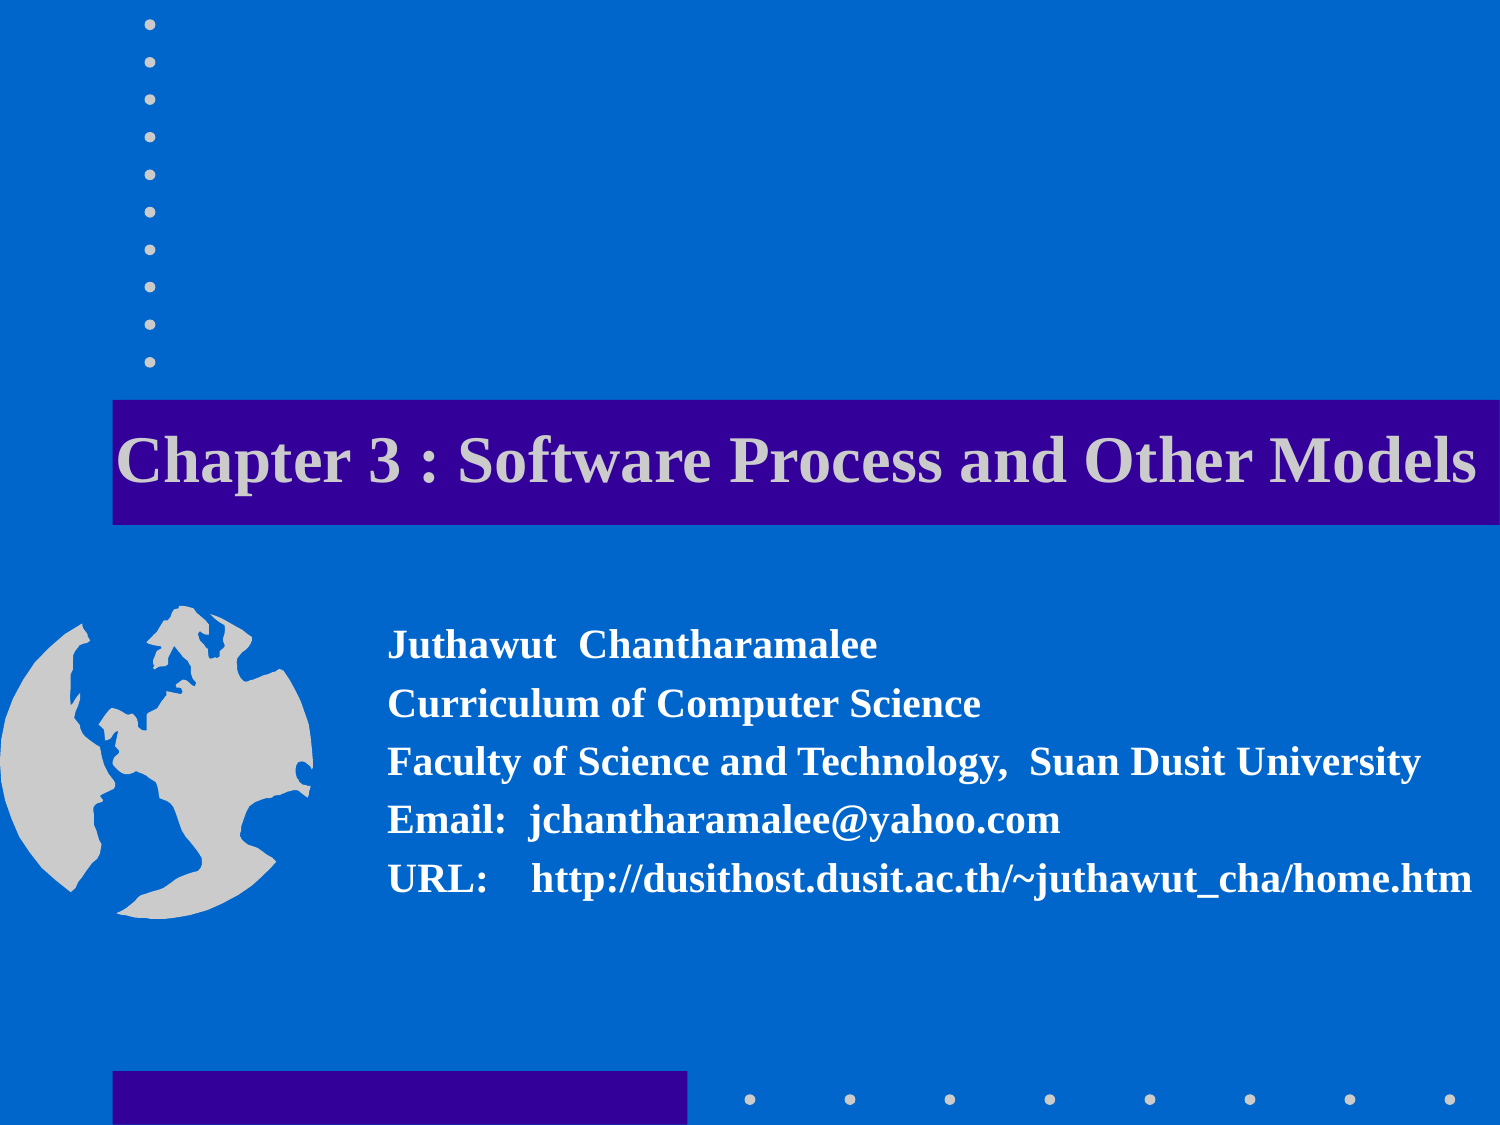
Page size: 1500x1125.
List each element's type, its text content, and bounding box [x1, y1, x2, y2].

title Chapter 3 : Software Process and Other Models [100, 362, 1500, 550]
subtitle Juthawut Chantharamalee Curriculum of Computer Science Faculty of Science and Technology, Suan Dusit University Email: jchantharamalee@yahoo.com URL: http://dusithost.dusit.ac.th/~juthawut_cha/home.htm [371, 609, 1500, 998]
